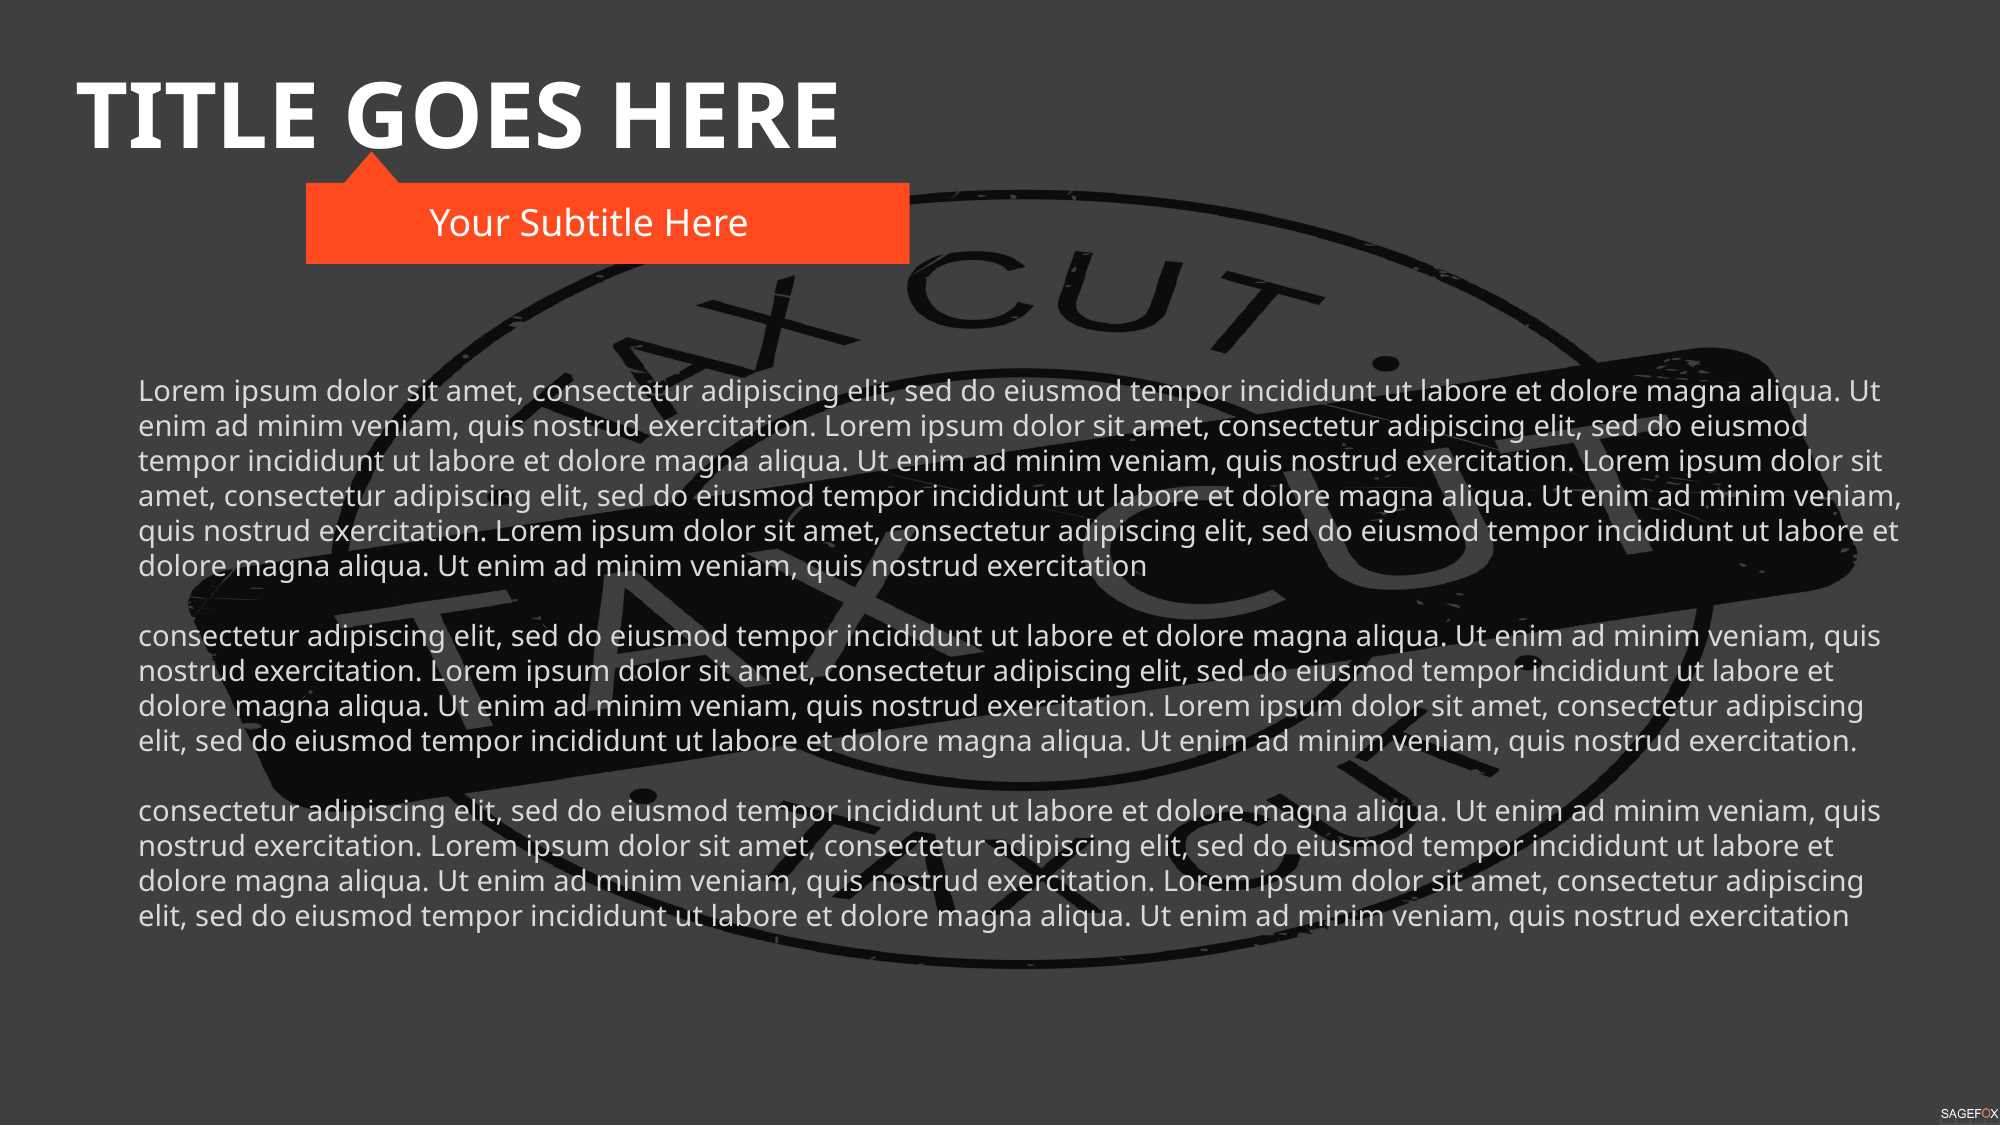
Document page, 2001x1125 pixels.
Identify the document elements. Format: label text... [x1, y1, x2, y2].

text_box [306, 151, 910, 264]
text_box Lorem ipsum dolor sit amet, consectetur adipiscing elit, sed do eiusmod tempor incididunt ut labore et dolore magna aliqua. Ut enim ad minim veniam, quis nostrud exercitation. Lorem ipsum dolor sit amet, consectetur adipiscing elit, sed do eiusmod tempor incididunt ut labore et dolore magna aliqua. Ut enim ad minim veniam, quis nostrud exercitation. Lorem ipsum dolor sit amet, consectetur adipiscing elit, sed do eiusmod tempor incididunt ut labore et dolore magna aliqua. Ut enim ad minim veniam, quis nostrud exercitation. Lorem ipsum dolor sit amet, consectetur adipiscing elit, sed do eiusmod tempor incididunt ut labore et dolore magna aliqua. Ut enim ad minim veniam, quis nostrud exercitation consectetur adipiscing elit, sed do eiusmod tempor incididunt ut labore et dolore magna aliqua. Ut enim ad minim veniam, quis nostrud exercitation. Lorem ipsum dolor sit amet, consectetur adipiscing elit, sed do eiusmod tempor incididunt ut labore et dolore magna aliqua. Ut enim ad minim veniam, quis nostrud exercitation. Lorem ipsum dolor sit amet, consectetur adipiscing elit, sed do eiusmod tempor incididunt ut labore et dolore magna aliqua. Ut enim ad minim veniam, quis nostrud exercitation. consectetur adipiscing elit, sed do eiusmod tempor incididunt ut labore et dolore magna aliqua. Ut enim ad minim veniam, quis nostrud exercitation. Lorem ipsum dolor sit amet, consectetur adipiscing elit, sed do eiusmod tempor incididunt ut labore et dolore magna aliqua. Ut enim ad minim veniam, quis nostrud exercitation. Lorem ipsum dolor sit amet, consectetur adipiscing elit, sed do eiusmod tempor incididunt ut labore et dolore magna aliqua. Ut enim ad minim veniam, quis nostrud exercitation [123, 365, 1930, 940]
picture [1940, 0, 2001, 1125]
text_box TITLE GOES HERE [60, 49, 965, 175]
